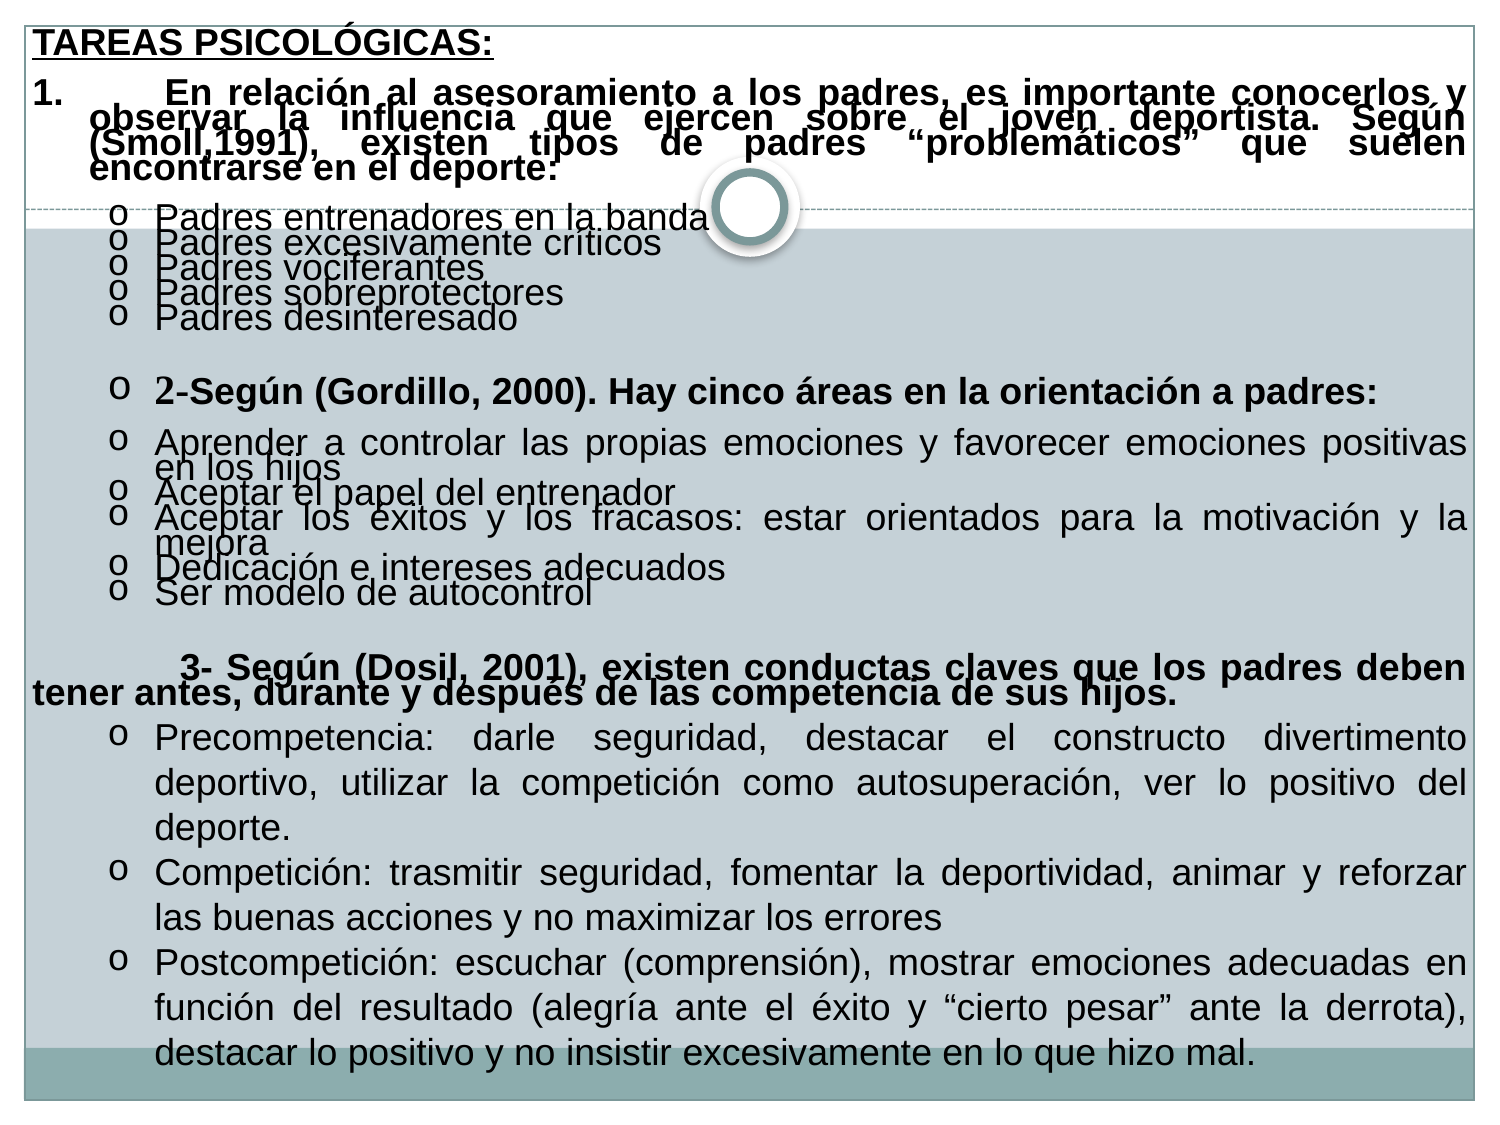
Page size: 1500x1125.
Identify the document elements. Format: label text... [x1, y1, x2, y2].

text_box TAREAS PSICOLÓGICAS: En relación al asesoramiento a los padres, es importante conocerlos y observar la influencia que ejercen sobre el joven deportista. Según (Smoll,1991), existen tipos de padres “problemáticos” que suelen encontrarse en el deporte: Padres entrenadores en la banda Padres excesivamente críticos Padres vociferantes Padres sobreprotectores Padres desinteresado 2-Según (Gordillo, 2000). Hay cinco áreas en la orientación a padres: Aprender a controlar las propias emociones y favorecer emociones positivas en los hijos Aceptar el papel del entrenador Aceptar los éxitos y los fracasos: estar orientados para la motivación y la mejora Dedicación e intereses adecuados Ser modelo de autocontrol 3- Según (Dosil, 2001), existen conductas claves que los padres deben tener antes, durante y después de las competencia de sus hijos. Precompetencia: darle seguridad, destacar el constructo divertimento deportivo, utilizar la competición como autosuperación, ver lo positivo del deporte. Competición: trasmitir seguridad, fomentar la deportividad, animar y reforzar las buenas acciones y no maximizar los errores Postcompetición: escuchar (comprensión), mostrar emociones adecuadas en función del resultado (alegría ante el éxito y “cierto pesar” ante la derrota), destacar lo positivo y no insistir excesivamente en lo que hizo mal. [17, 31, 1483, 1081]
